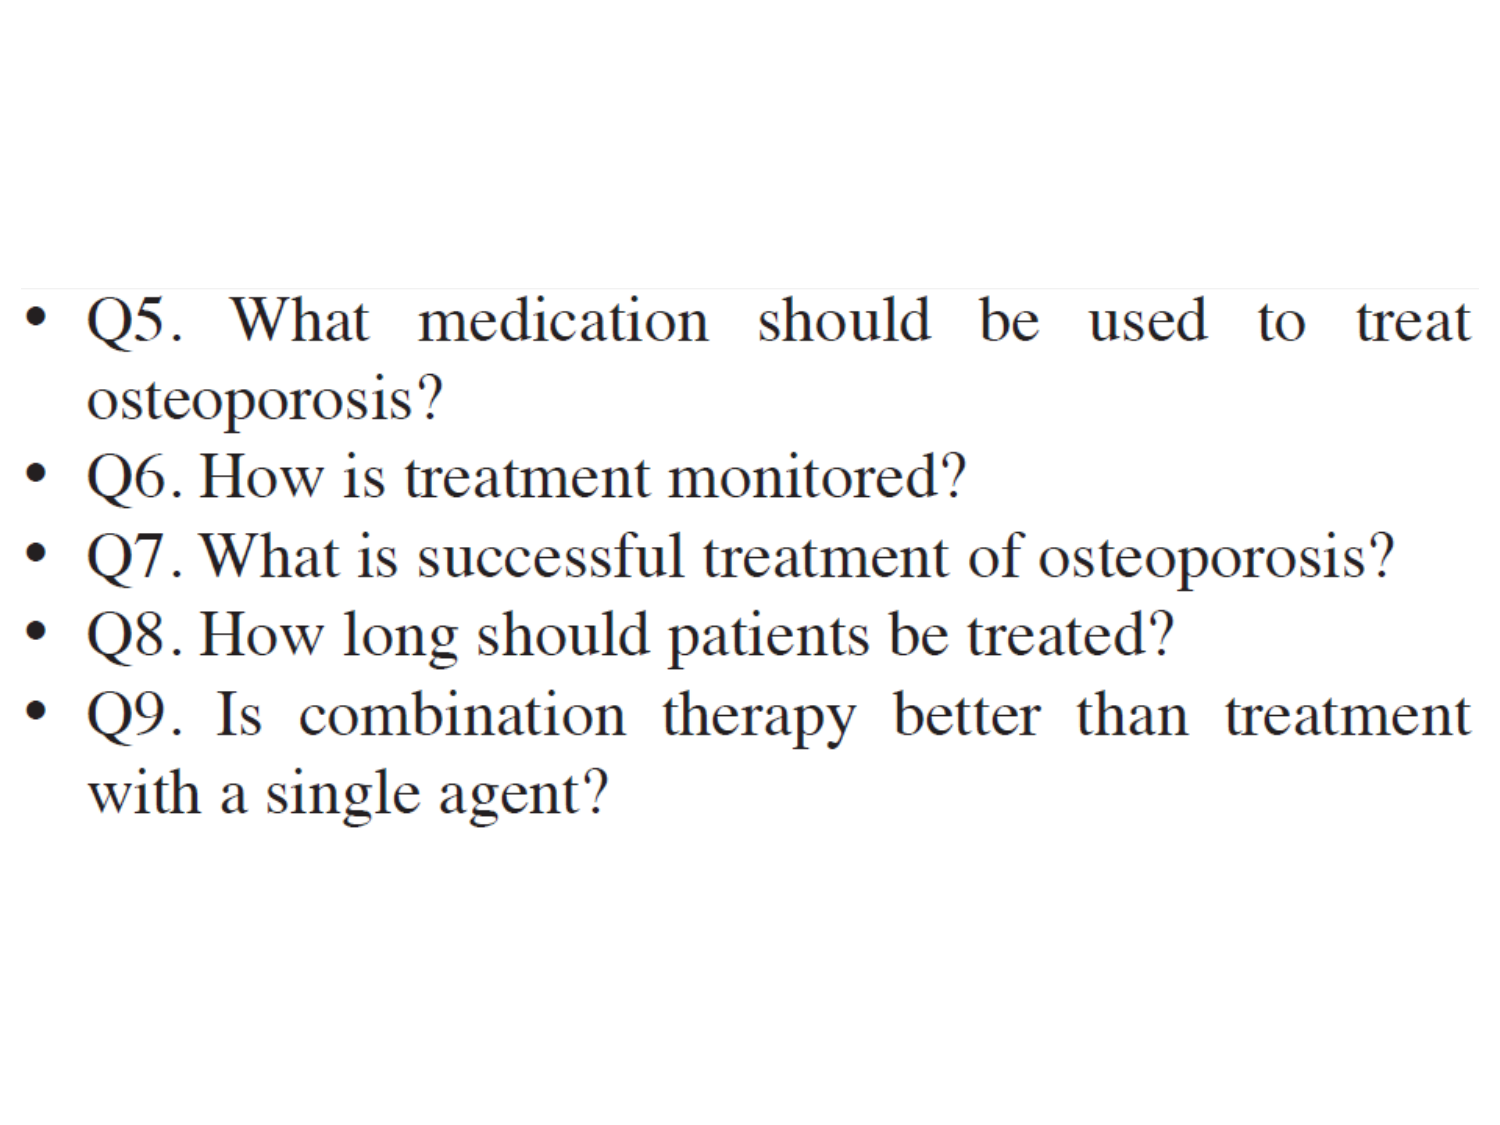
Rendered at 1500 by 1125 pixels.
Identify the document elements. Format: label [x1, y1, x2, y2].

picture [20, 288, 1479, 837]
